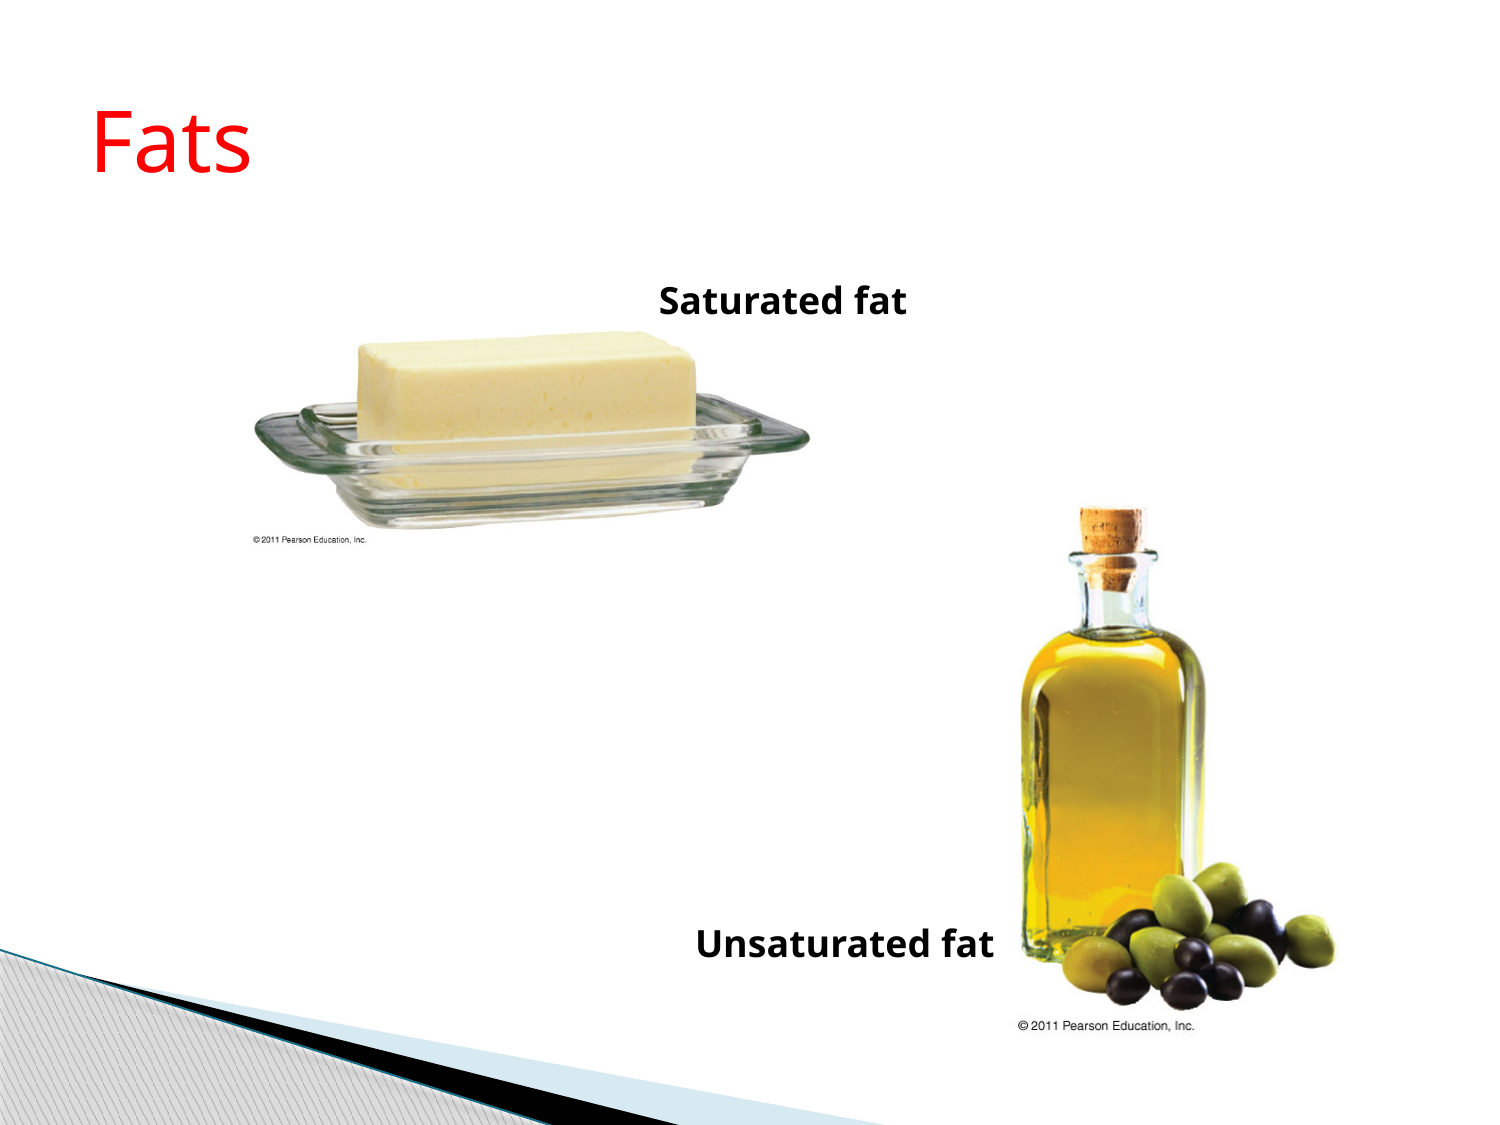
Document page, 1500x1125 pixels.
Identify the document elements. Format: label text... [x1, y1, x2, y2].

title Fats [75, 45, 1425, 233]
picture [1012, 499, 1340, 1042]
text_box Saturated fat [643, 275, 923, 331]
text_box Unsaturated fat [680, 912, 1006, 973]
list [249, 324, 816, 550]
